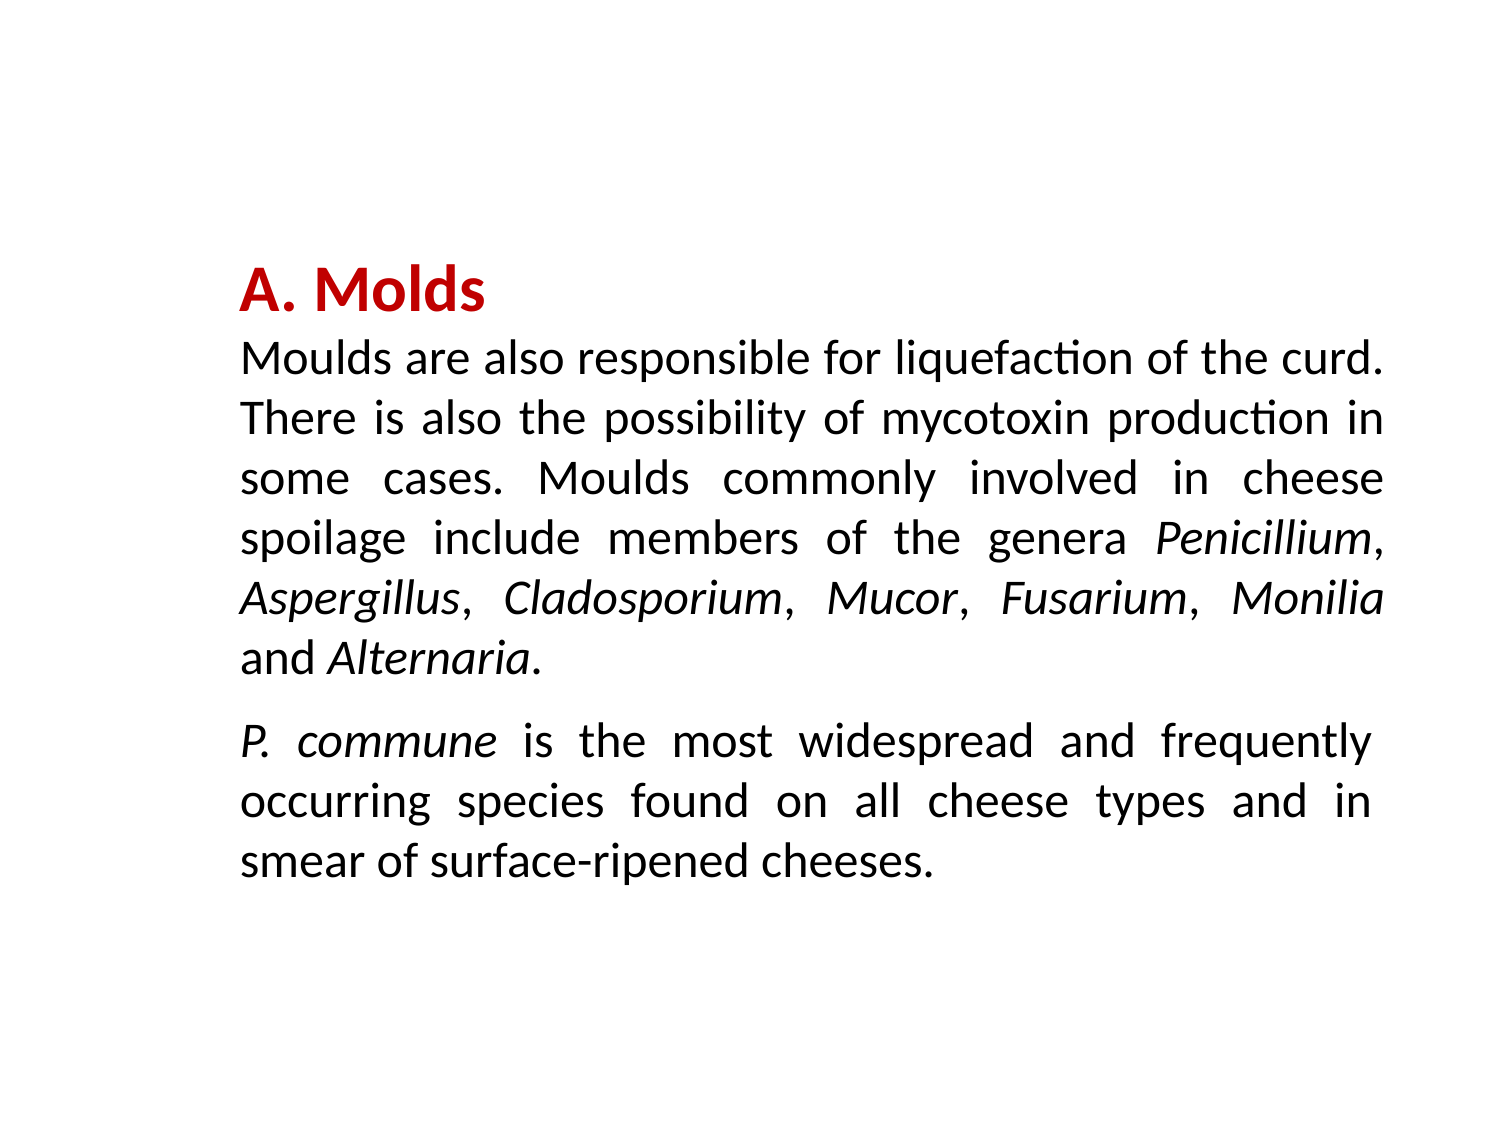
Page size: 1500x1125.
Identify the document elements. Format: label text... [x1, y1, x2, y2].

text_box A. Molds Moulds are also responsible for liquefaction of the curd. There is also the possibility of mycotoxin production in some cases. Moulds commonly involved in cheese spoilage include members of the genera Penicillium, Aspergillus, Cladosporium, Mucor, Fusarium, Monilia and Alternaria. [225, 237, 1400, 738]
text_box P. commune is the most widespread and frequently occurring species found on all cheese types and in smear of surface-ripened cheeses. [225, 699, 1388, 940]
